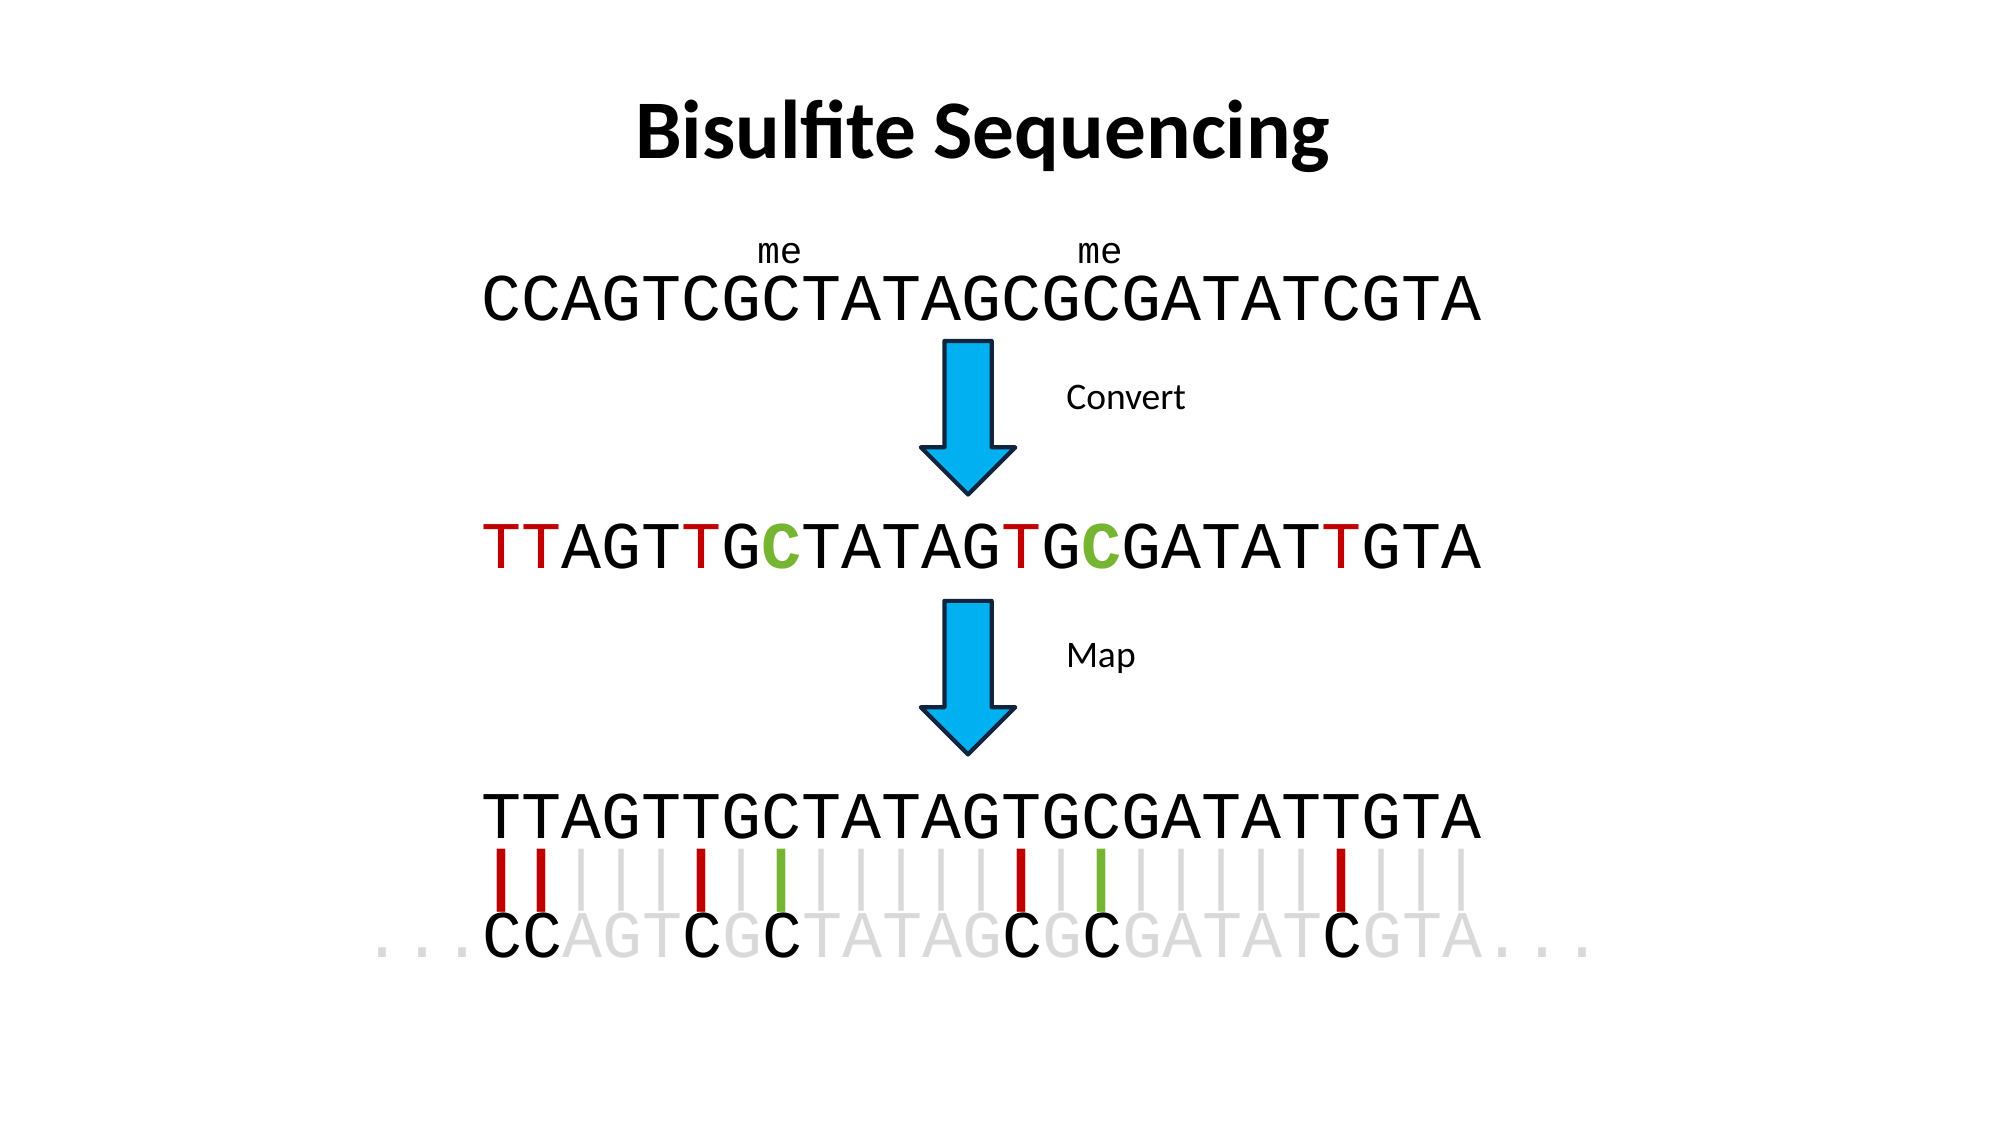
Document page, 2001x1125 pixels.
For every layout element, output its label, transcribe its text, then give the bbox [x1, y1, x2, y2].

text_box me [1062, 219, 1138, 279]
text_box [920, 600, 1152, 755]
text_box TTAGTTGCTATAGTGCGATATTGTA [466, 494, 1497, 590]
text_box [920, 340, 1203, 495]
title Bisulfite Sequencing [307, 31, 1658, 220]
text_box me [742, 219, 818, 279]
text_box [339, 764, 1626, 980]
text_box CCAGTCGCTATAGCGCGATATCGTA [466, 246, 1497, 342]
